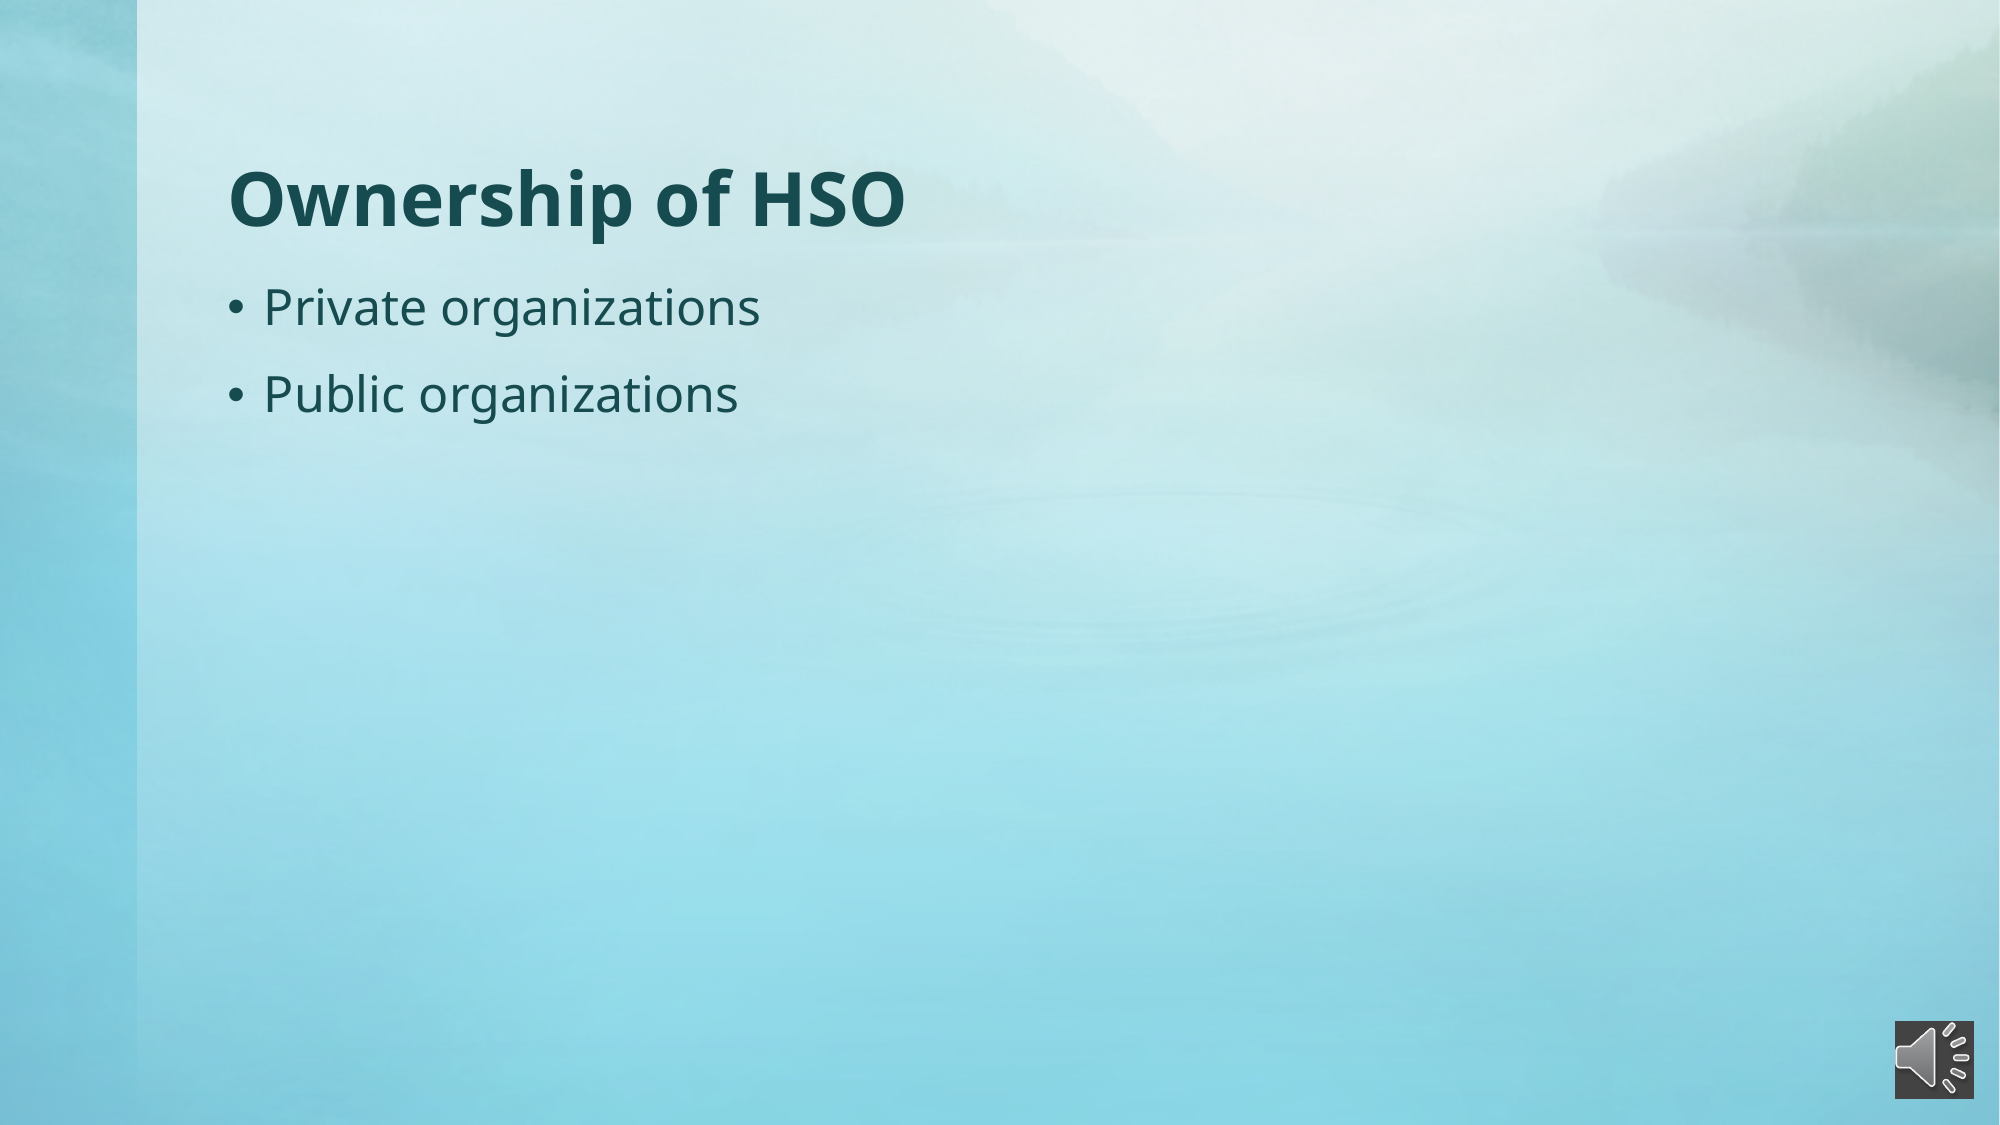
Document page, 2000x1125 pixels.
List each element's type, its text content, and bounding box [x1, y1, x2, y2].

picture [0, 0, 2000, 1125]
list Private organizations Public organizations [212, 275, 1788, 1013]
title Ownership of HSO [212, 62, 1788, 250]
